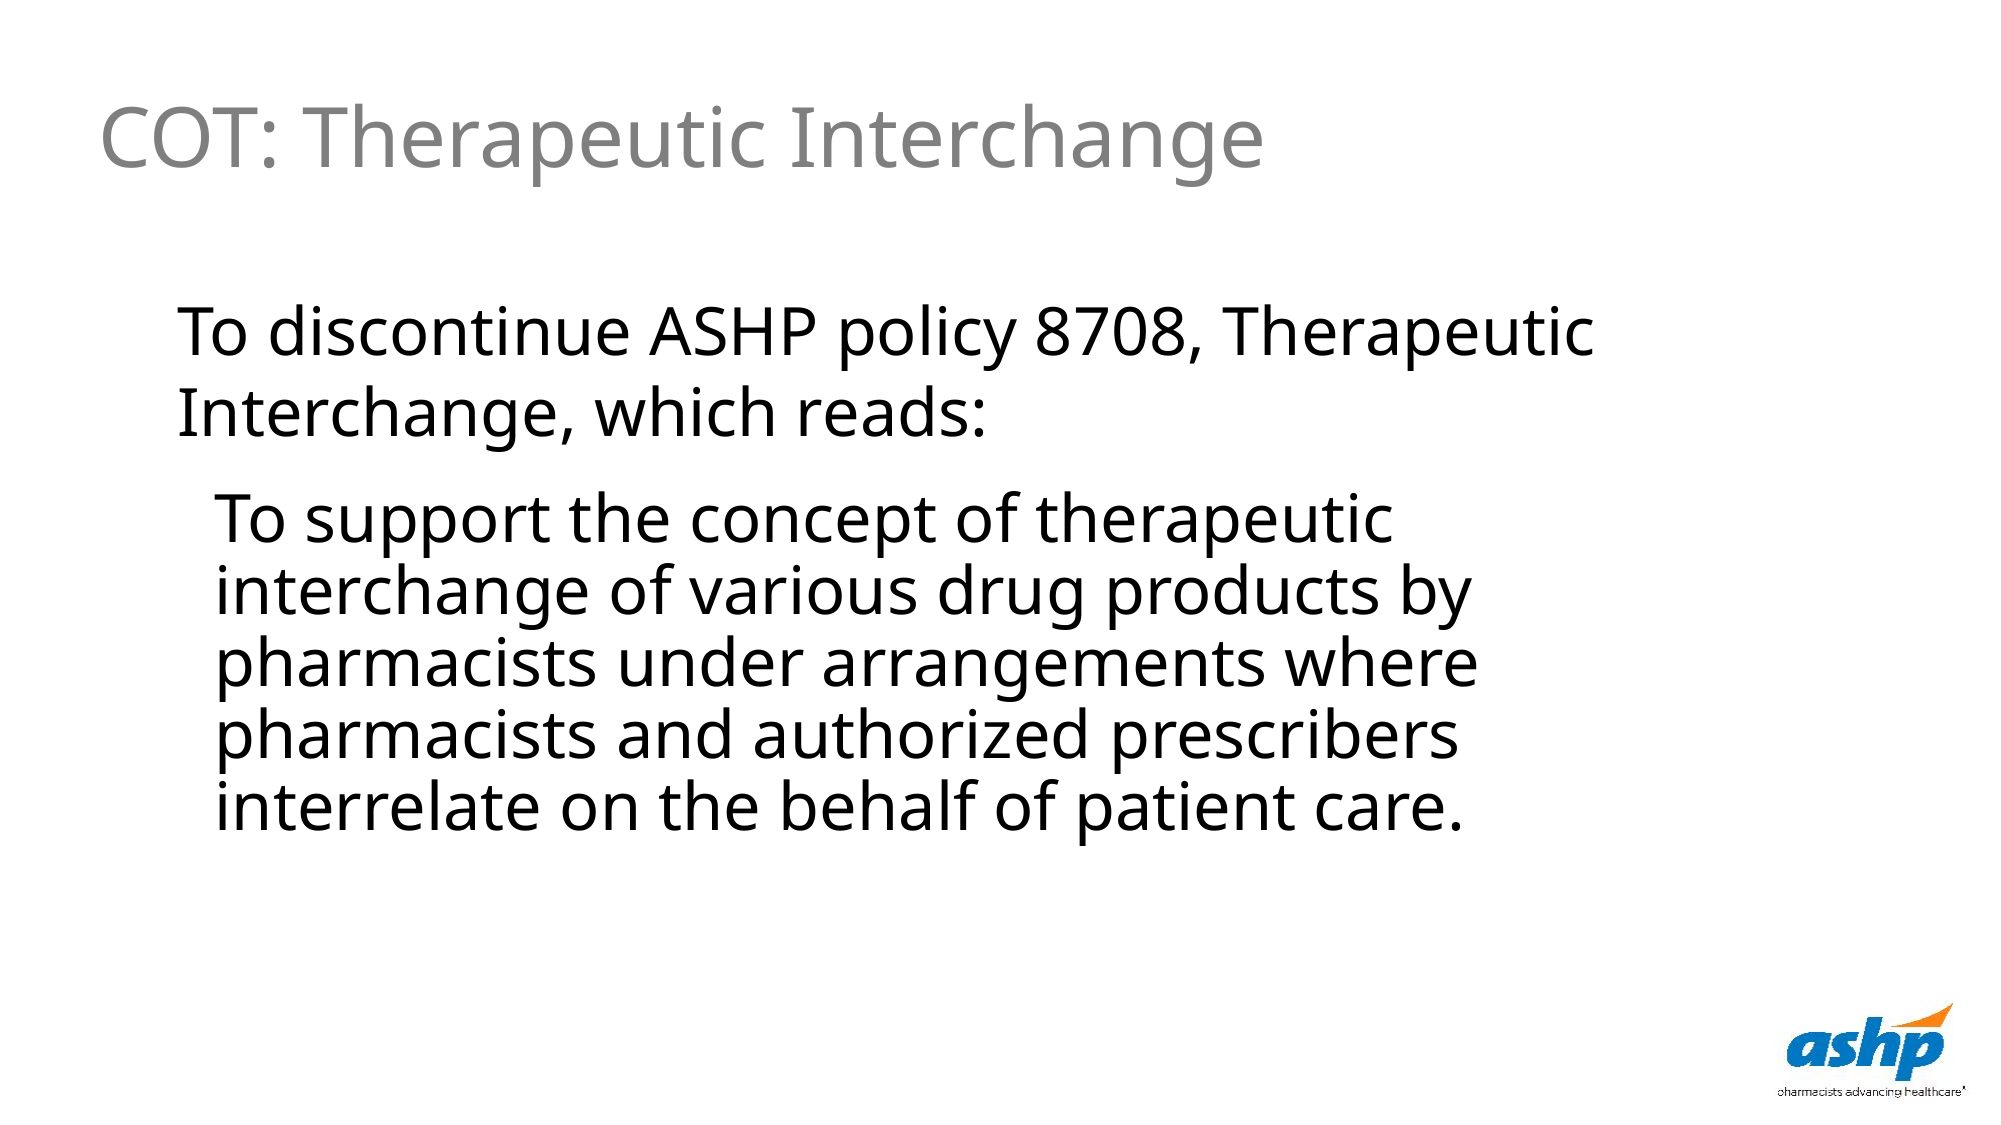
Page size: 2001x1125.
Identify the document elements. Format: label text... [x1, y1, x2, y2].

list To discontinue ASHP policy 8708, Therapeutic Interchange, which reads: To support the concept of therapeutic interchange of various drug products by pharmacists under arrangements where pharmacists and authorized prescribers interrelate on the behalf of patient care. [162, 281, 1791, 878]
picture [1775, 1000, 1969, 1100]
list COT: Therapeutic Interchange [83, 88, 1907, 240]
